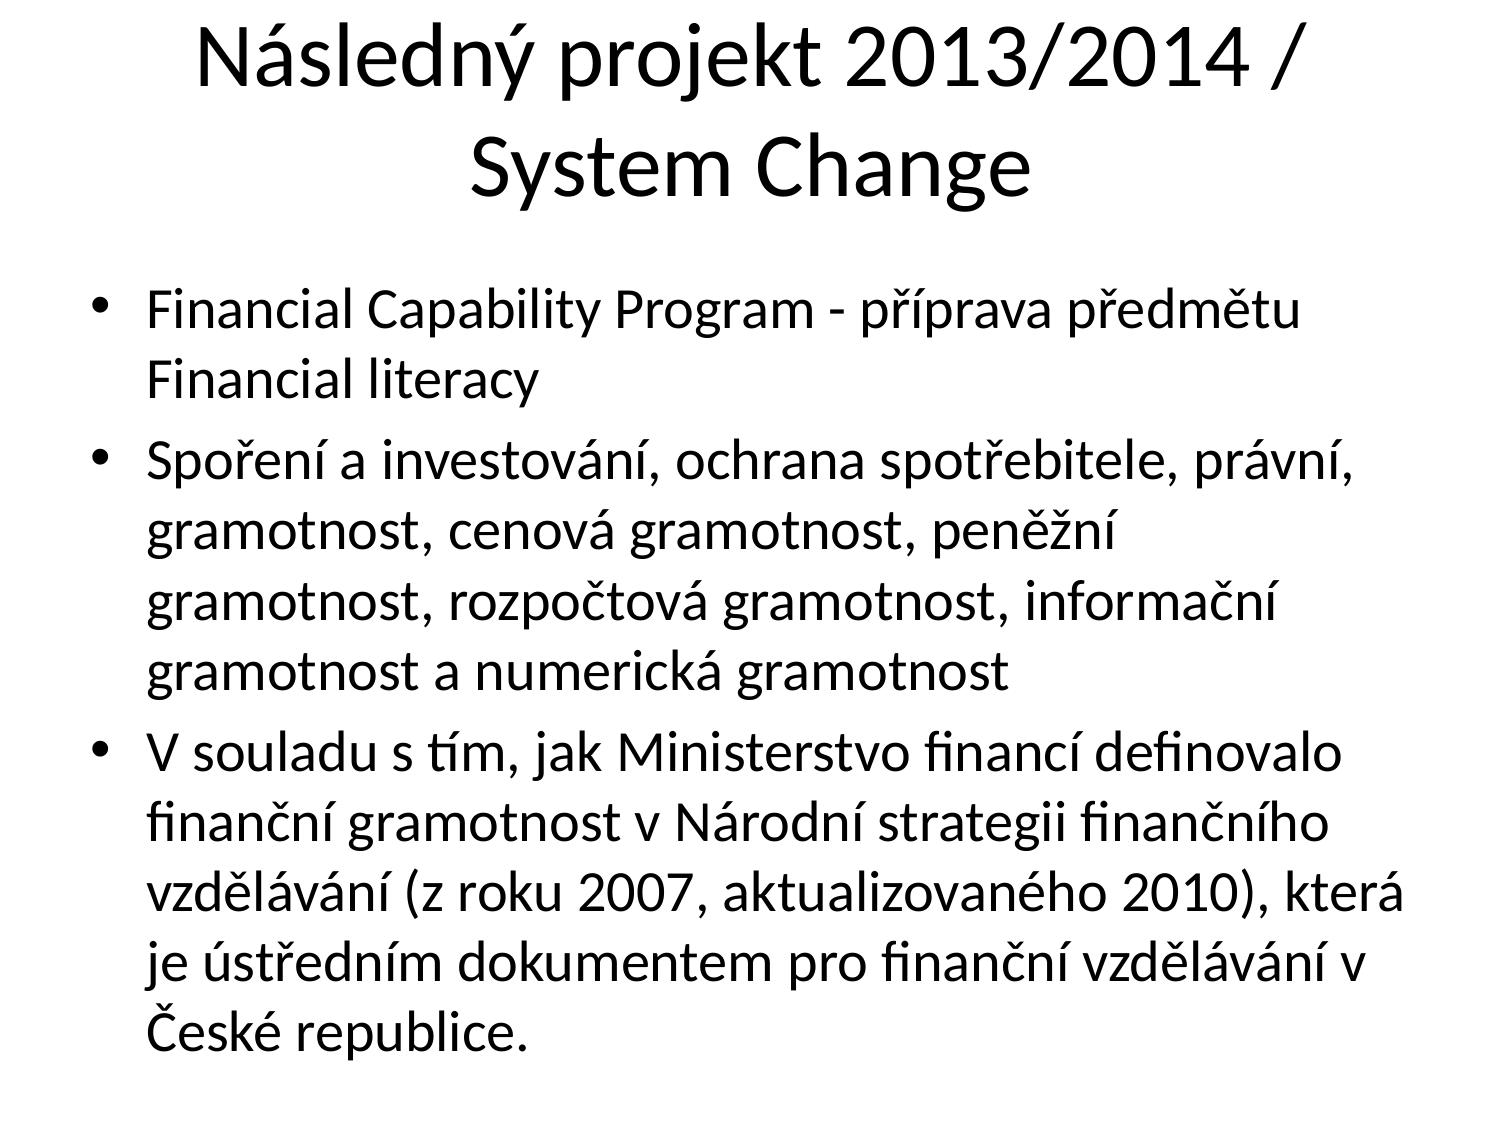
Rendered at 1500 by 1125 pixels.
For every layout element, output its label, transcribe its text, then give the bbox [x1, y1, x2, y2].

list Financial Capability Program - příprava předmětu Financial literacy Spoření a investování, ochrana spotřebitele, právní, gramotnost, cenová gramotnost, peněžní gramotnost, rozpočtová gramotnost, informační gramotnost a numerická gramotnost V souladu s tím, jak Ministerstvo financí definovalo finanční gramotnost v Národní strategii finančního vzdělávání (z roku 2007, aktualizovaného 2010), která je ústředním dokumentem pro finanční vzdělávání v České republice. [74, 262, 1426, 1006]
title Následný projekt 2013/2014 / System Change [76, 66, 1427, 255]
